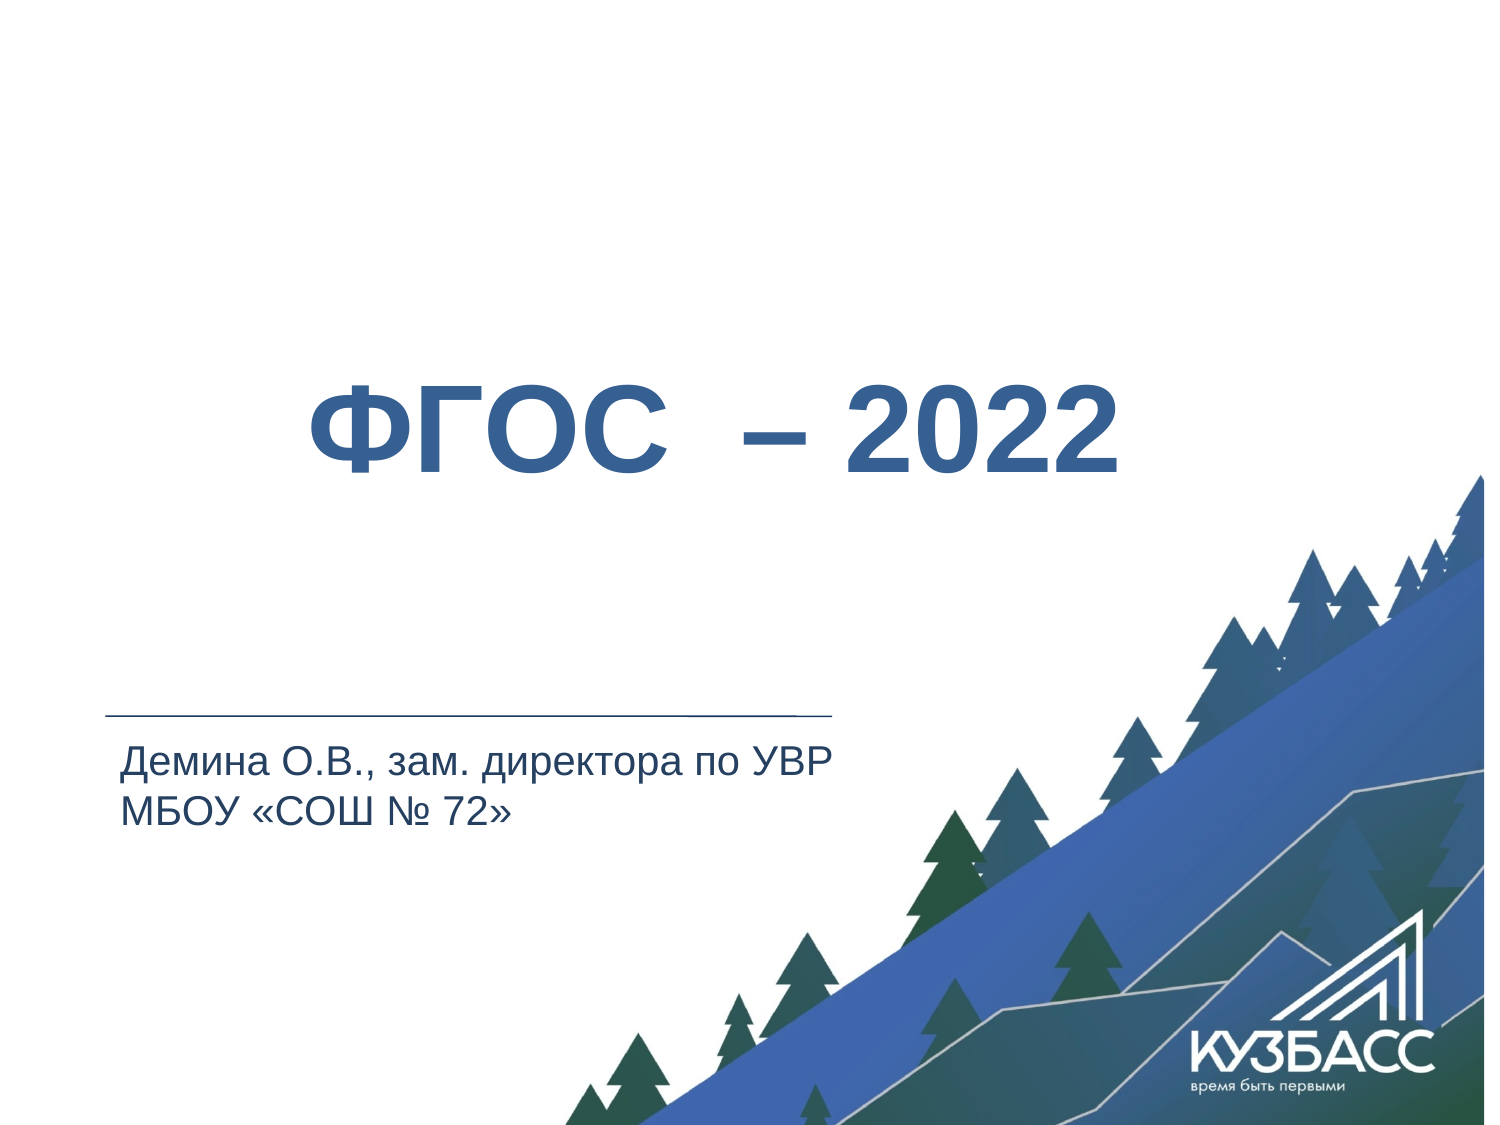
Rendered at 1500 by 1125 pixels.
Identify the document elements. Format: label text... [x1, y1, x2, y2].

picture [241, 348, 1485, 1125]
text_box ФГОС – 2022 [82, 339, 1348, 505]
text_box Демина О.В., зам. директора по УВР МБОУ «СОШ № 72» [105, 726, 236, 842]
